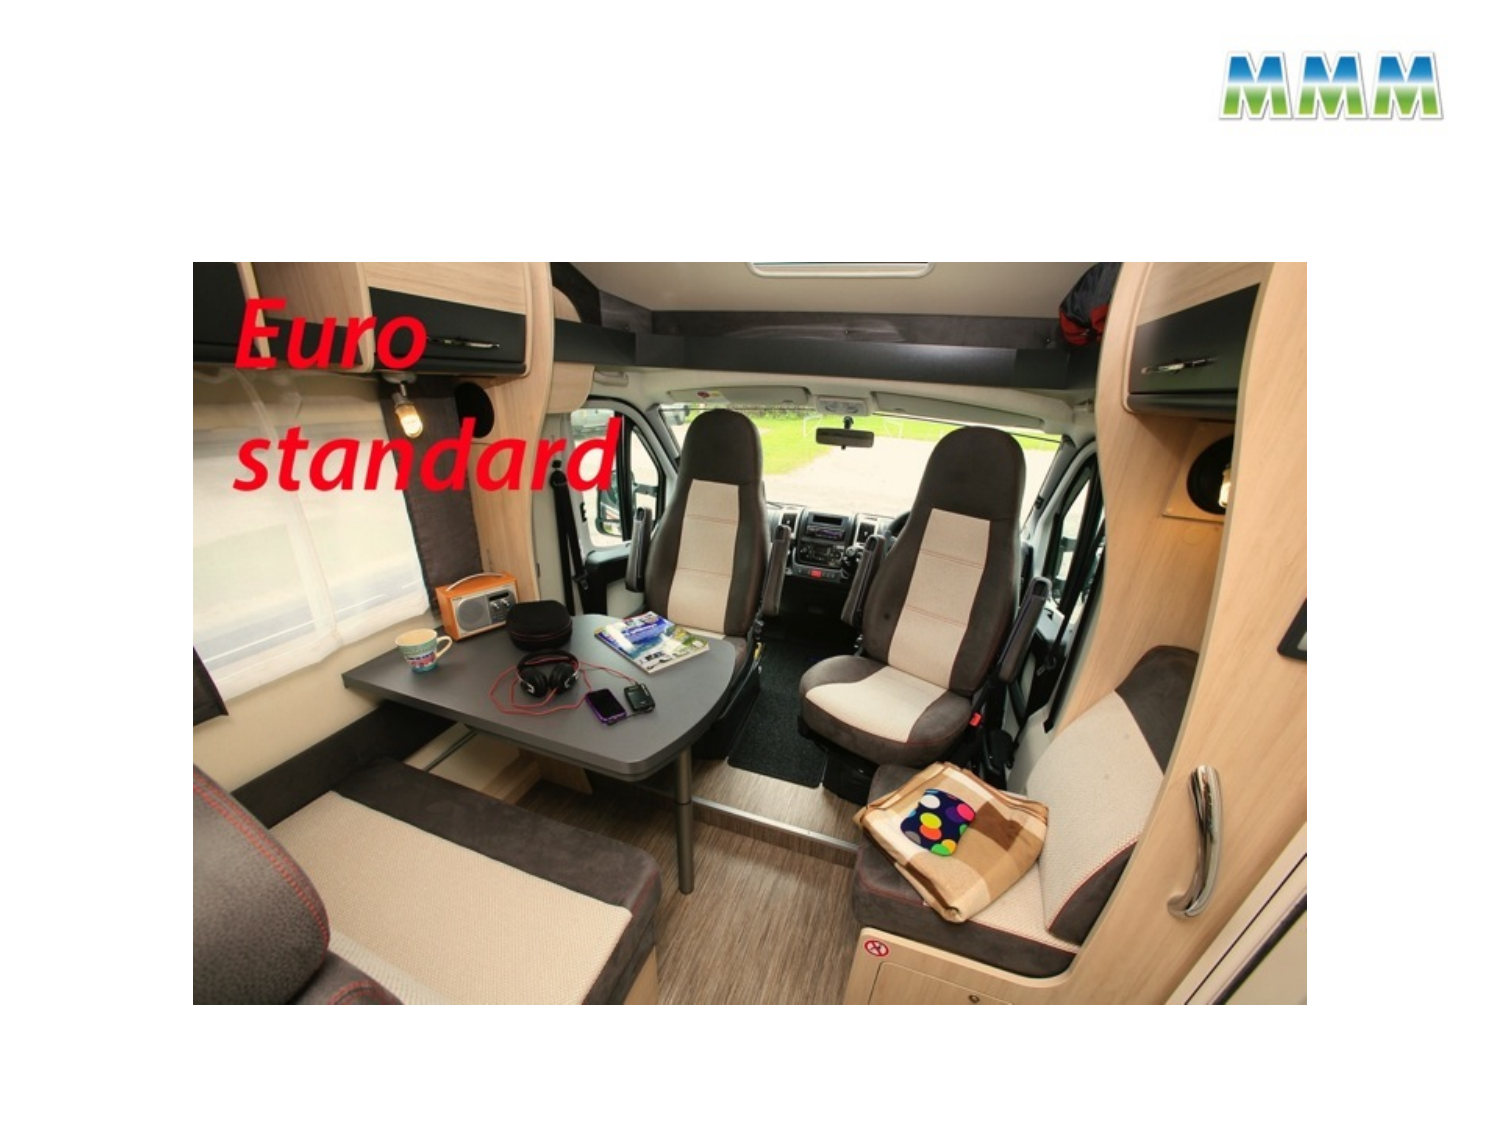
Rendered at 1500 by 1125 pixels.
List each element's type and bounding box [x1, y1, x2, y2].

list [74, 262, 1426, 1006]
picture [1197, 35, 1466, 159]
